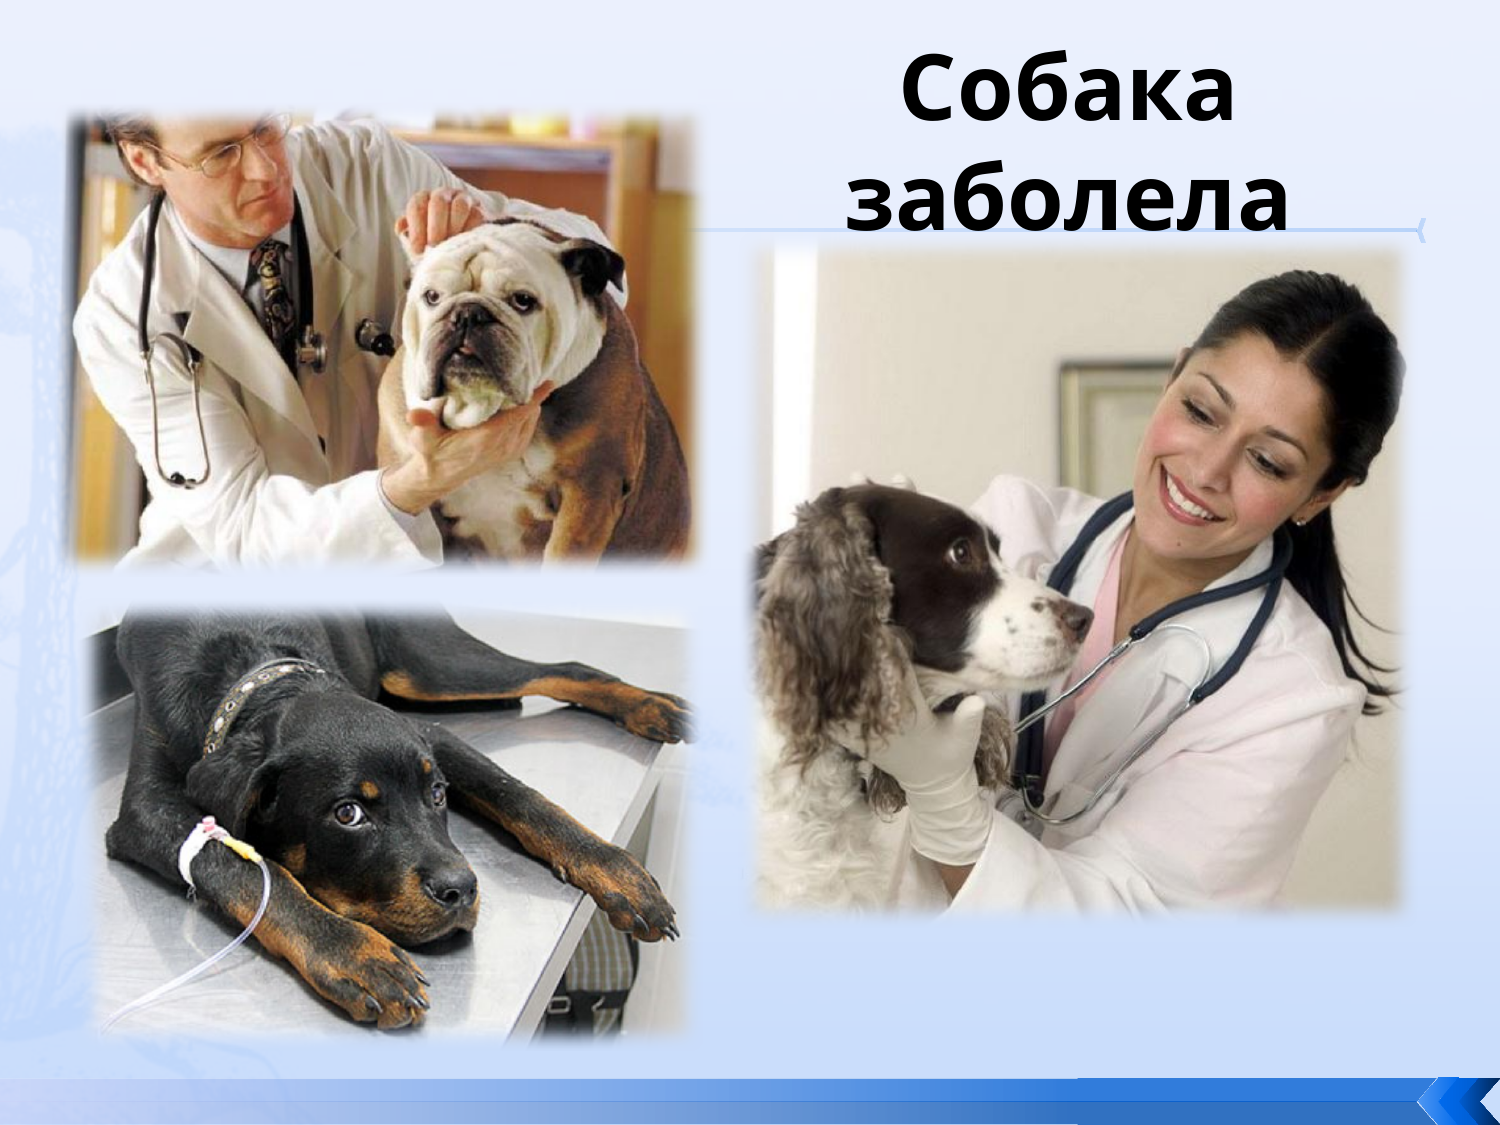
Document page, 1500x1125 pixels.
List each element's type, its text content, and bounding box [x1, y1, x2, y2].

picture [737, 231, 1419, 928]
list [76, 597, 705, 1052]
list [52, 87, 713, 578]
title Собака заболела [679, 45, 1459, 233]
